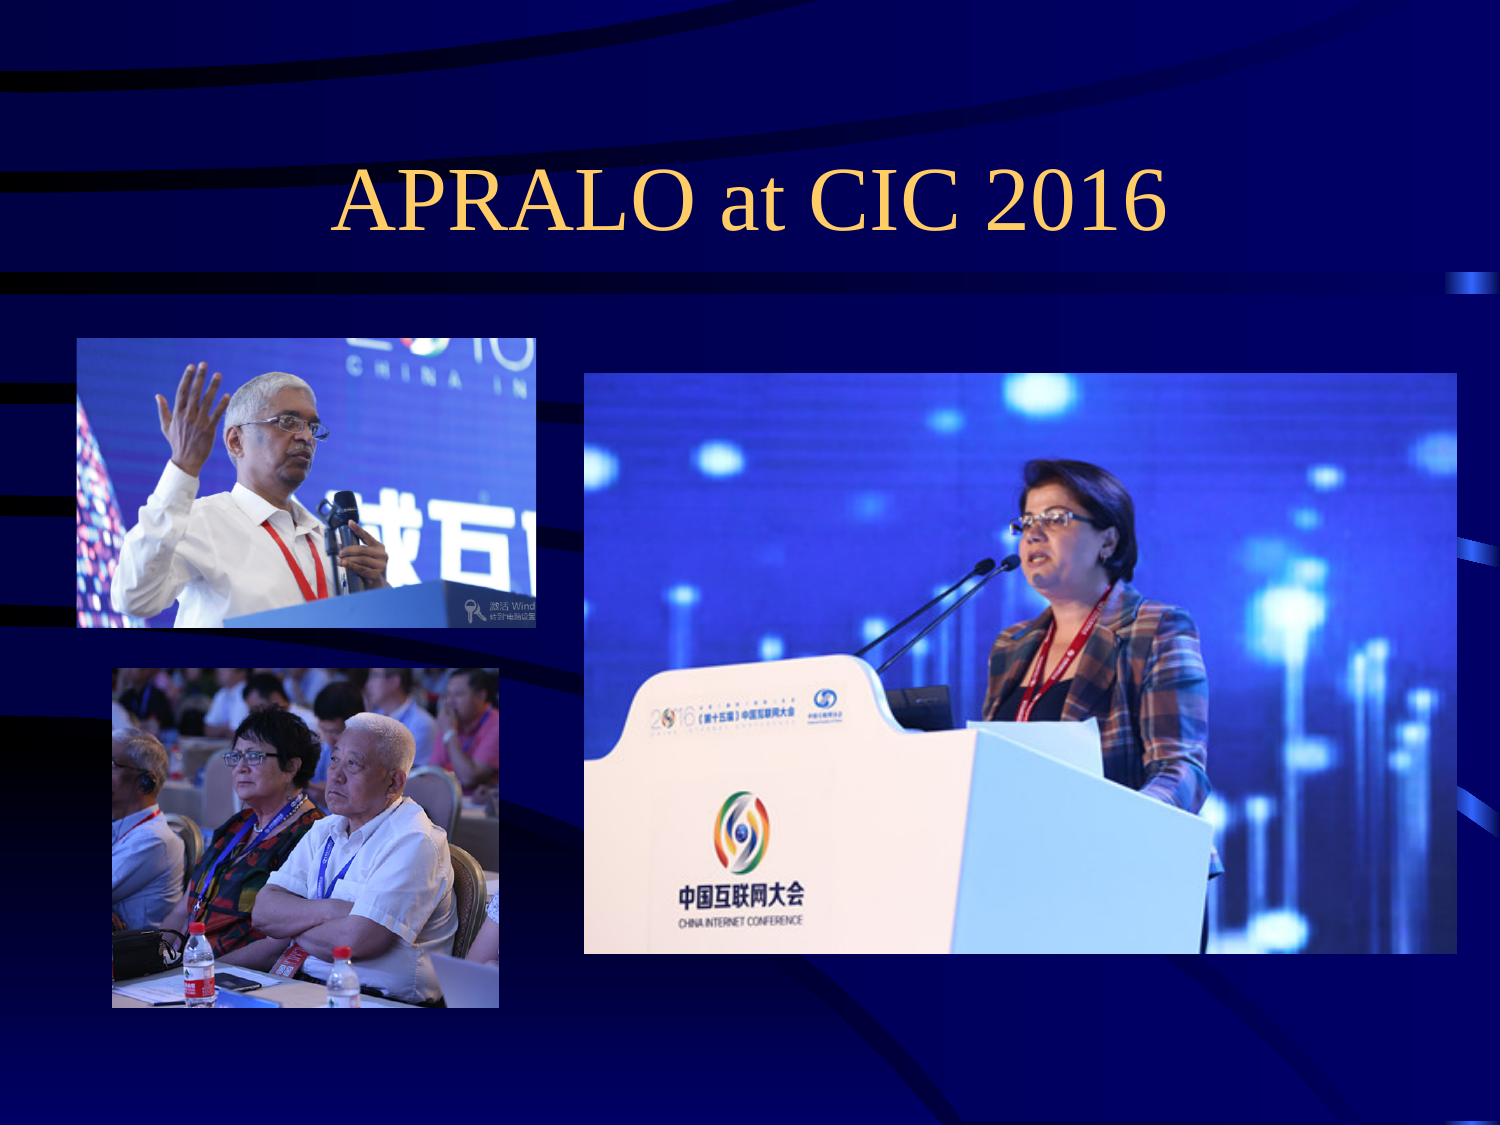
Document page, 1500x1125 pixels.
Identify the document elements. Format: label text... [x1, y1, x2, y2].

title APRALO at CIC 2016 [112, 99, 1388, 288]
picture [111, 668, 499, 1009]
picture [584, 373, 1457, 955]
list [76, 337, 537, 629]
